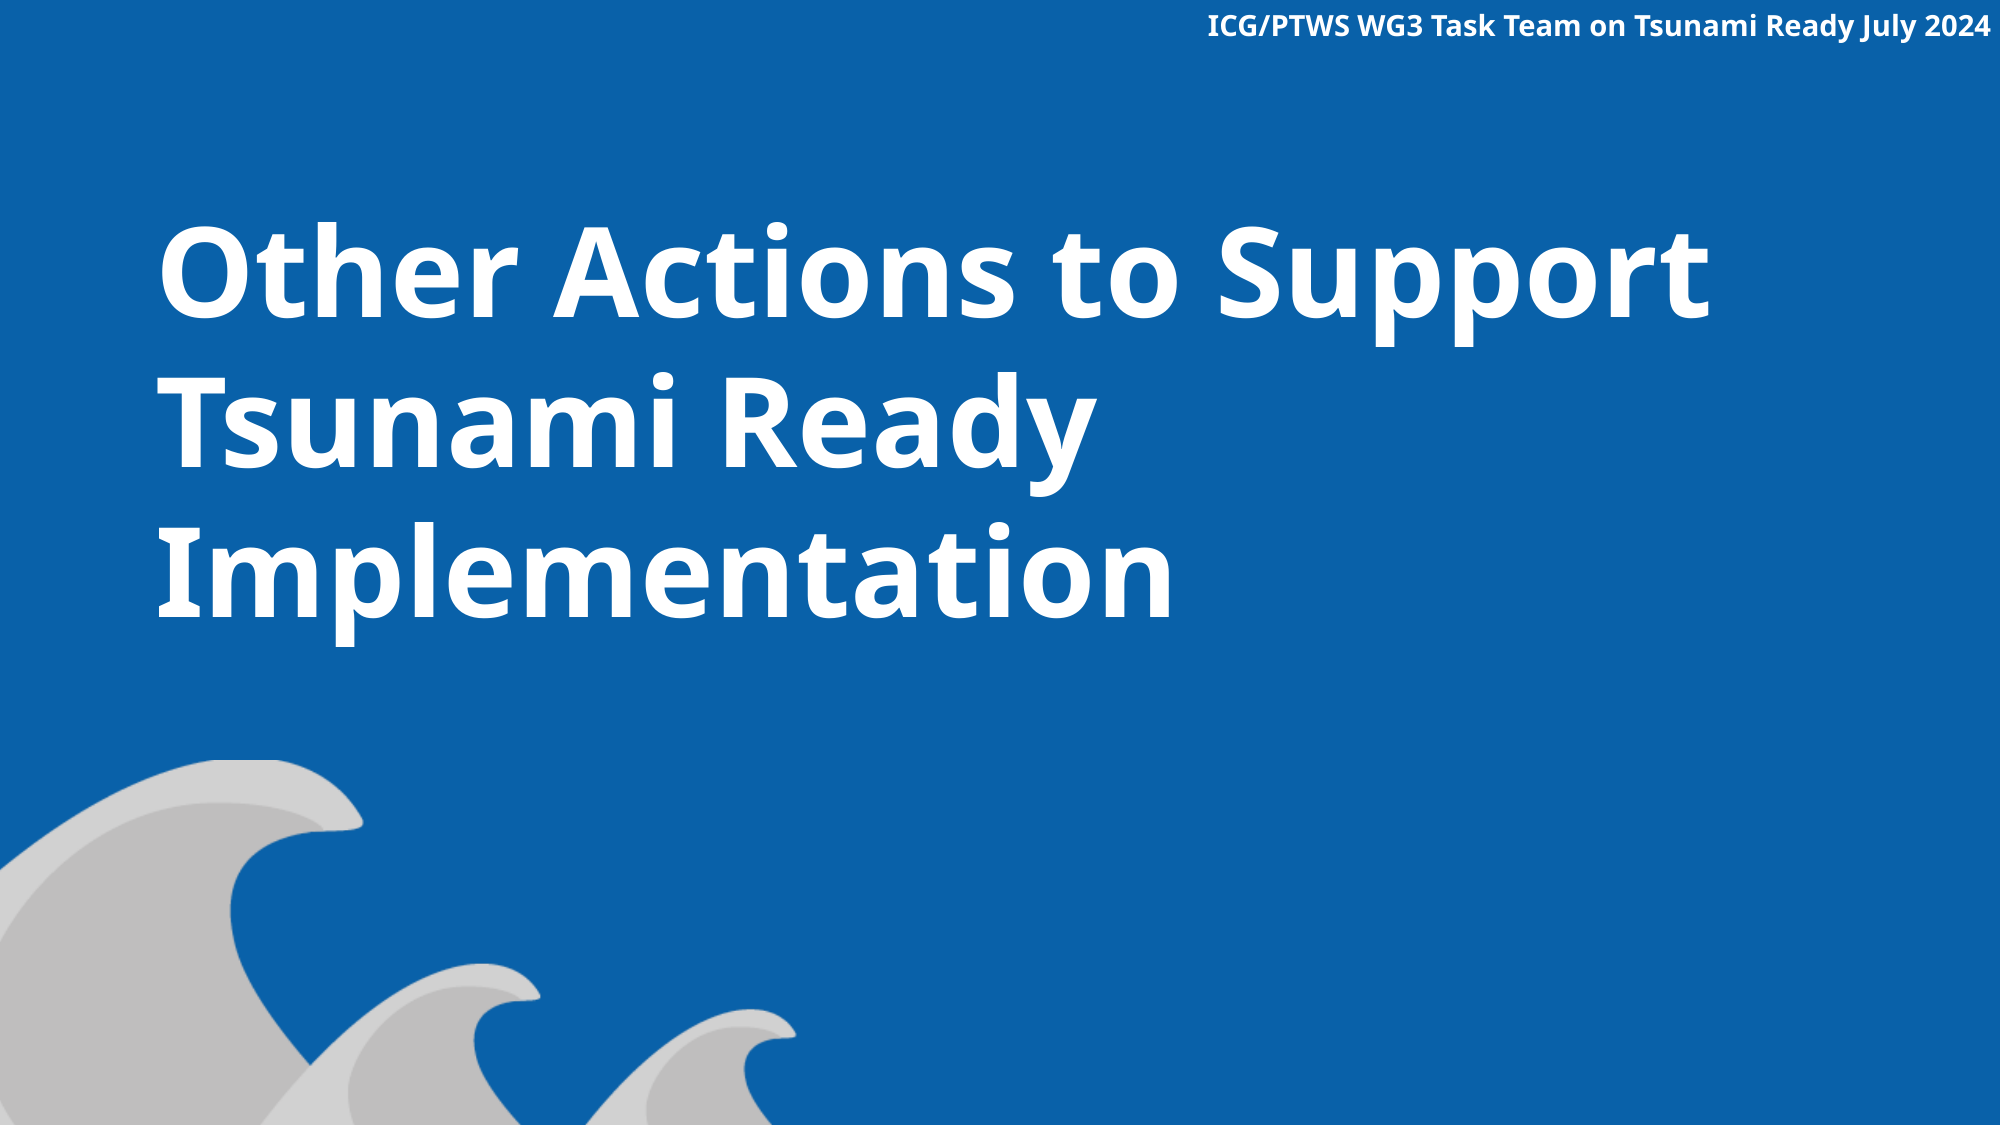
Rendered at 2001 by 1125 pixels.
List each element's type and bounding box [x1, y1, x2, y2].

text_box [0, 0, 2000, 1125]
picture [0, 760, 847, 1125]
